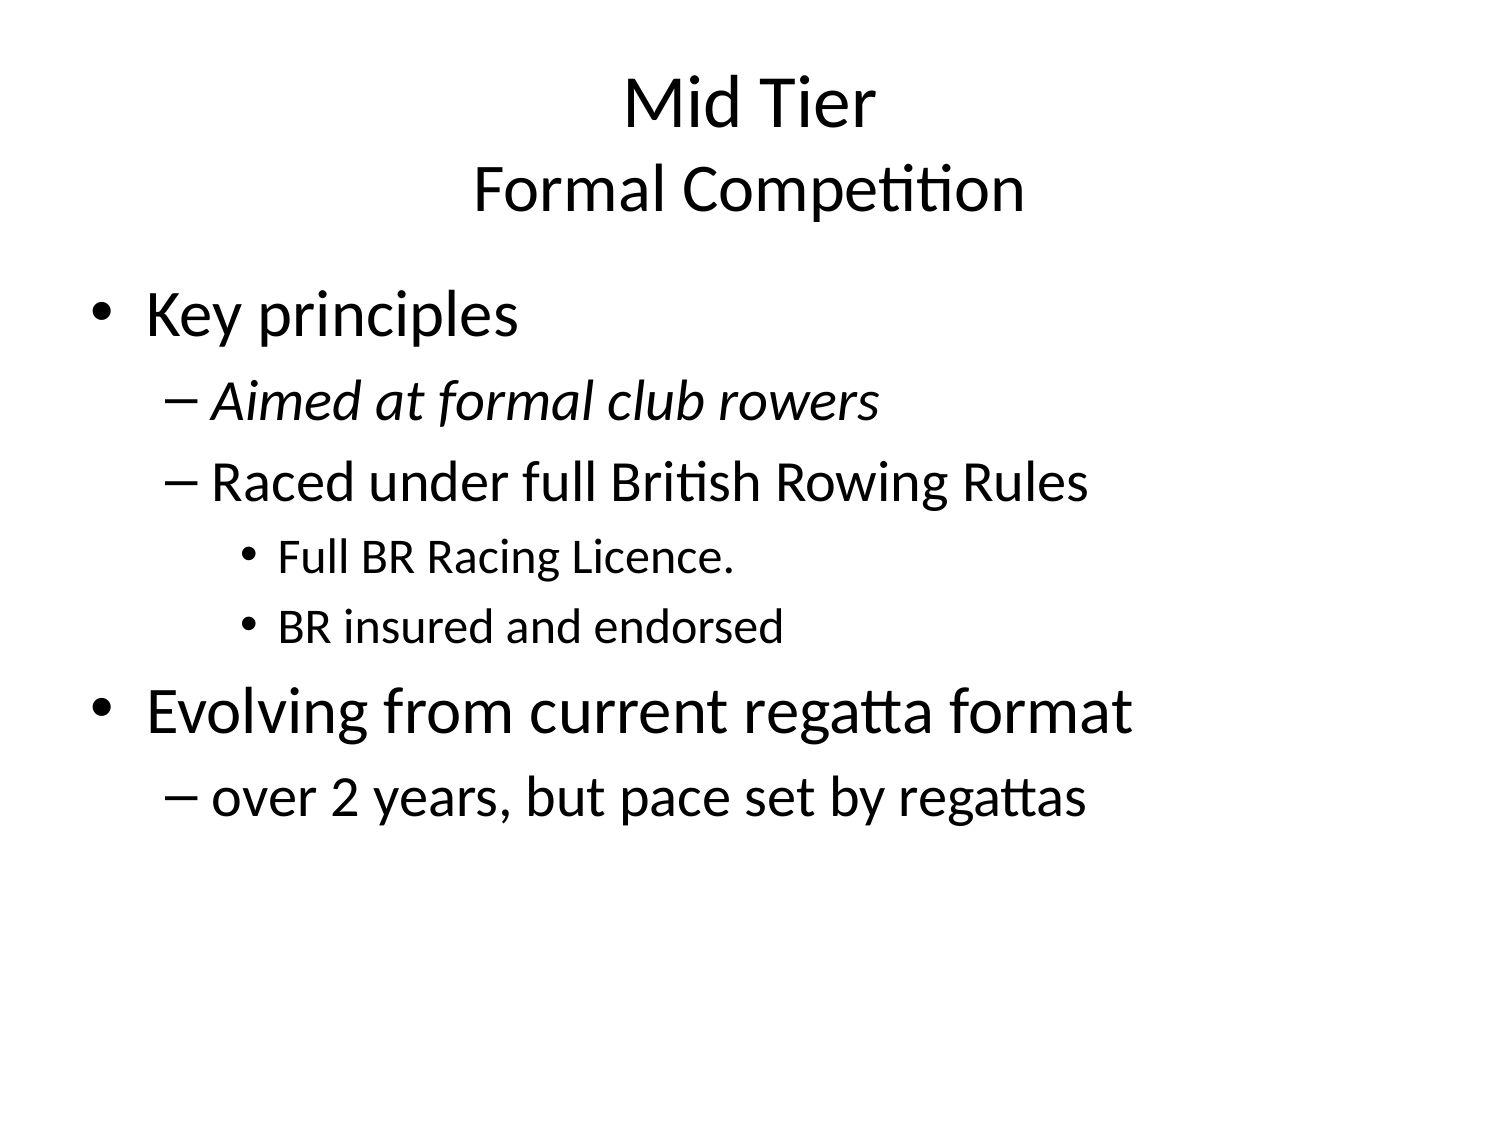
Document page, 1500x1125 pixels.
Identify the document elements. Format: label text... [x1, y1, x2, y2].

list Key principles Aimed at formal club rowers Raced under full British Rowing Rules Full BR Racing Licence. BR insured and endorsed Evolving from current regatta format over 2 years, but pace set by regattas [75, 262, 1425, 1005]
title Mid Tier Formal Competition [75, 45, 1425, 233]
